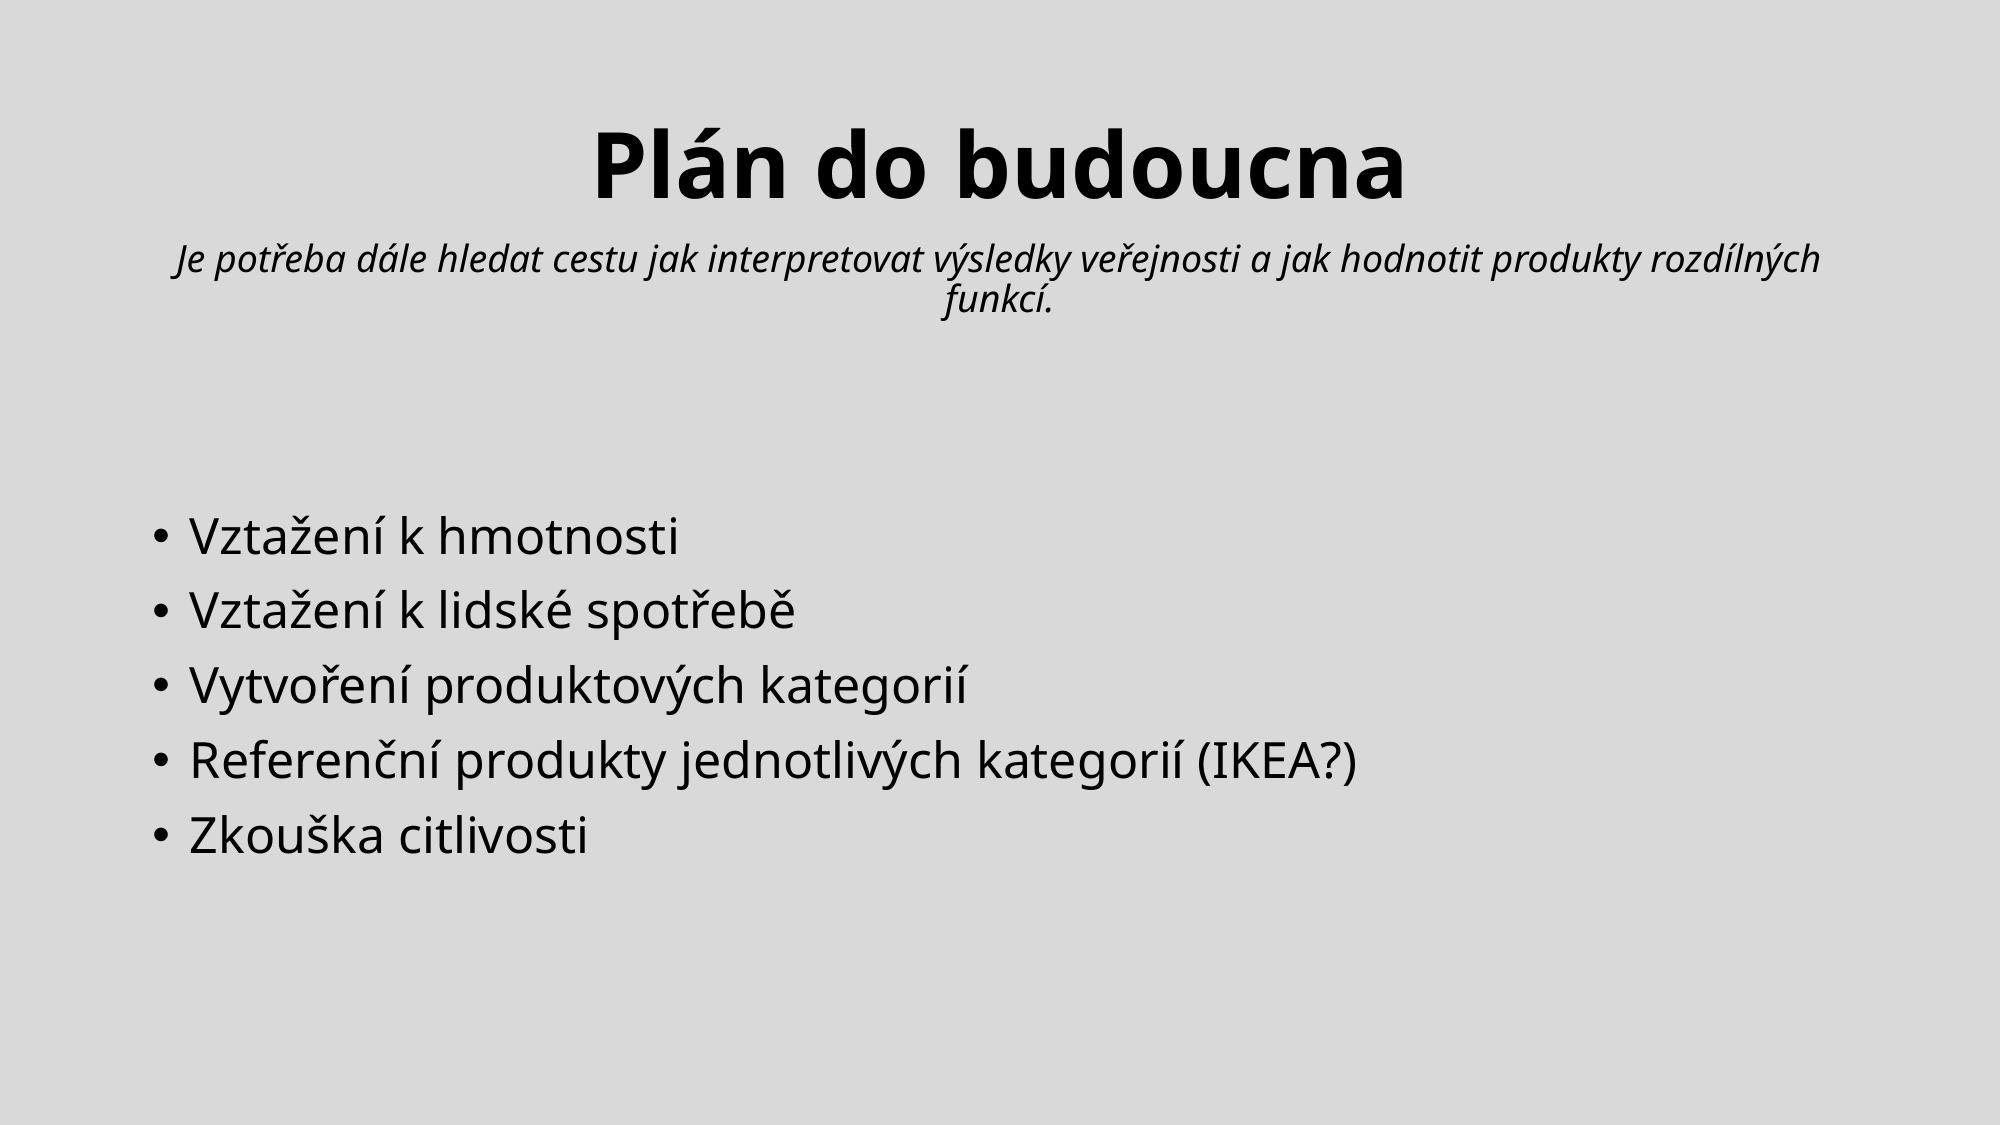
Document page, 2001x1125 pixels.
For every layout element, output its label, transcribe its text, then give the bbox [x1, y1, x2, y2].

text_box Je potřeba dále hledat cestu jak interpretovat výsledky veřejnosti a jak hodnotit produkty rozdílných funkcí. [137, 232, 1863, 346]
title Plán do budoucna [137, 59, 1863, 232]
text_box Vztažení k hmotnosti Vztažení k lidské spotřebě Vytvoření produktových kategorií Referenční produkty jednotlivých kategorií (IKEA?) Zkouška citlivosti [137, 503, 1863, 906]
